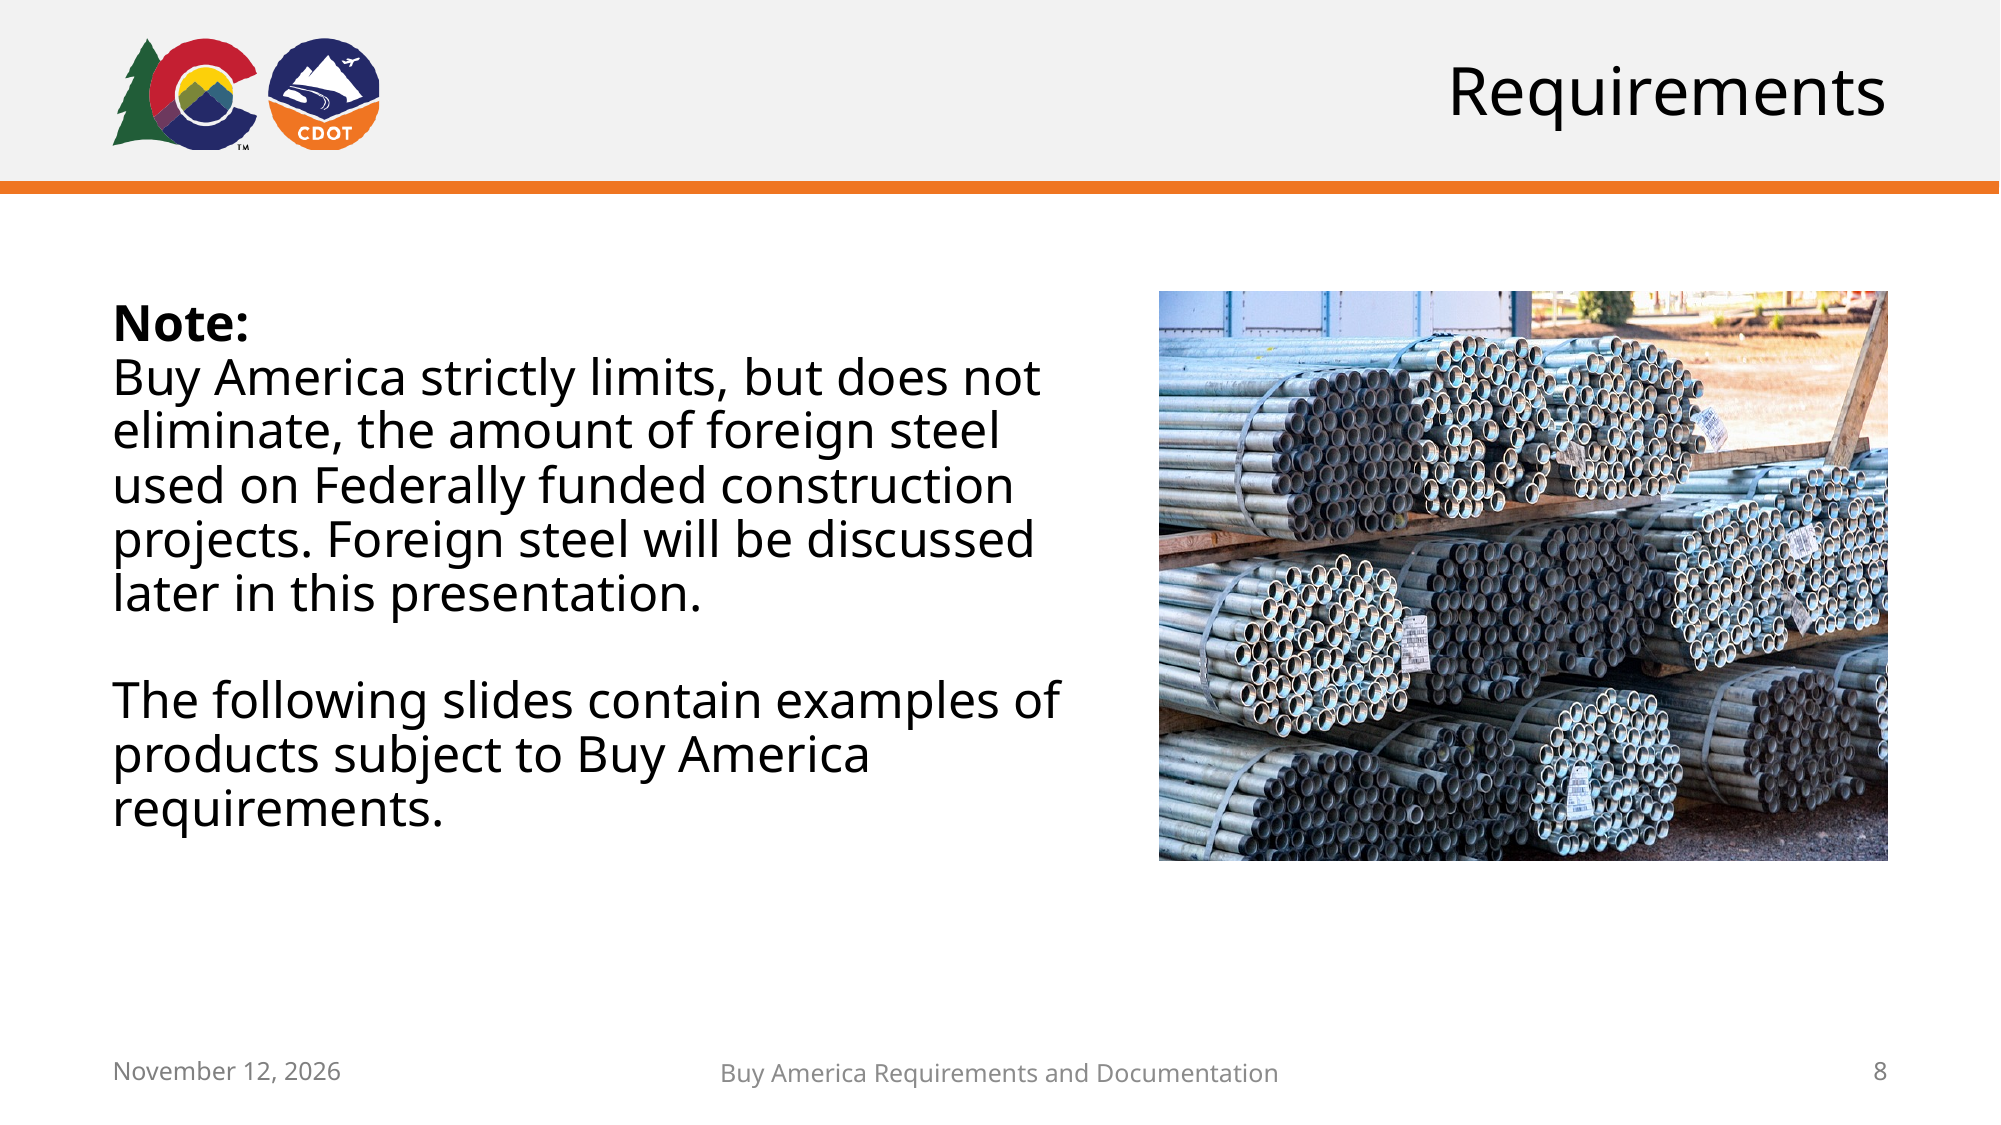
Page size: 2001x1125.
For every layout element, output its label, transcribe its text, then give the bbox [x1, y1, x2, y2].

list Note: Buy America strictly limits, but does not eliminate, the amount of foreign steel used on Federally funded construction projects. Foreign steel will be discussed later in this presentation. The following slides contain examples of products subject to Buy America requirements. [112, 291, 1070, 1043]
footer Buy America Requirements and Documentation [662, 1042, 1338, 1103]
picture [1159, 291, 1888, 861]
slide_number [112, 1042, 563, 1103]
slide_number 8 [1437, 1042, 1888, 1103]
title Requirements [491, 0, 1888, 188]
